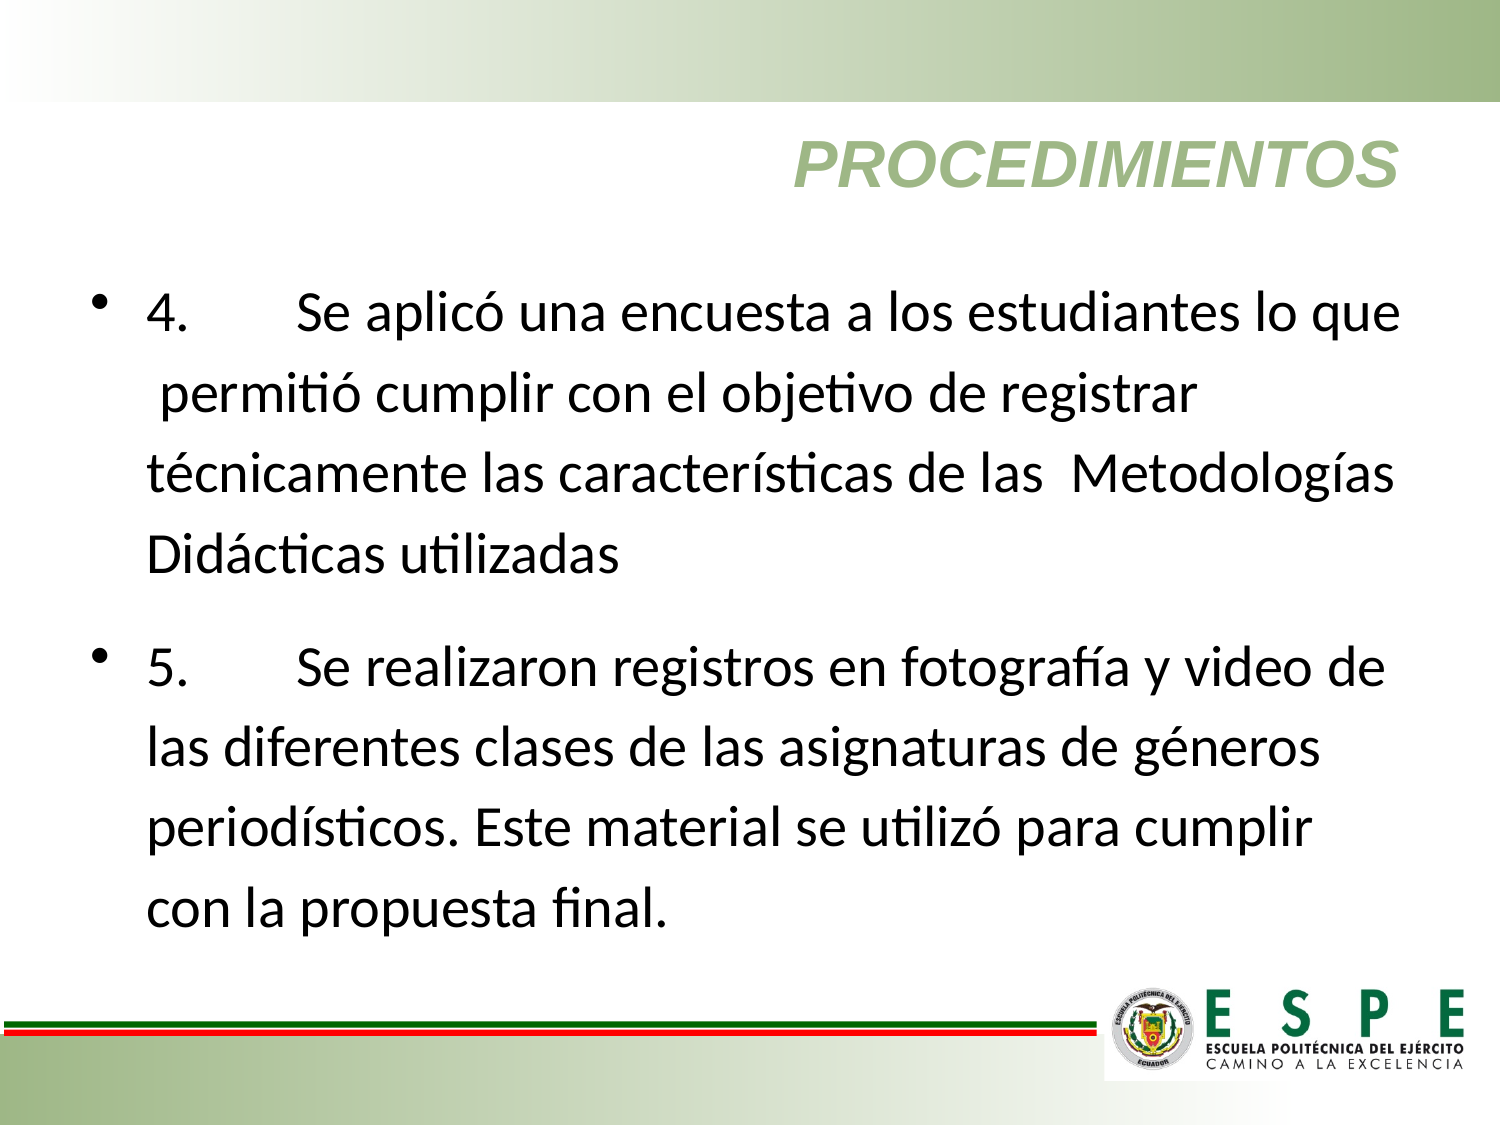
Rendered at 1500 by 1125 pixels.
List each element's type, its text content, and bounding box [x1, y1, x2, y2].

picture [1104, 976, 1483, 1081]
title PROCEDIMIENTOS [64, 113, 1415, 302]
list 4. Se aplicó una encuesta a los estudiantes lo que permitió cumplir con el objetivo de registrar técnicamente las características de las Metodologías Didácticas utilizadas 5. Se realizaron registros en fotografía y video de las diferentes clases de las asignaturas de géneros periodísticos. Este material se utilizó para cumplir con la propuesta final. [75, 255, 1425, 977]
